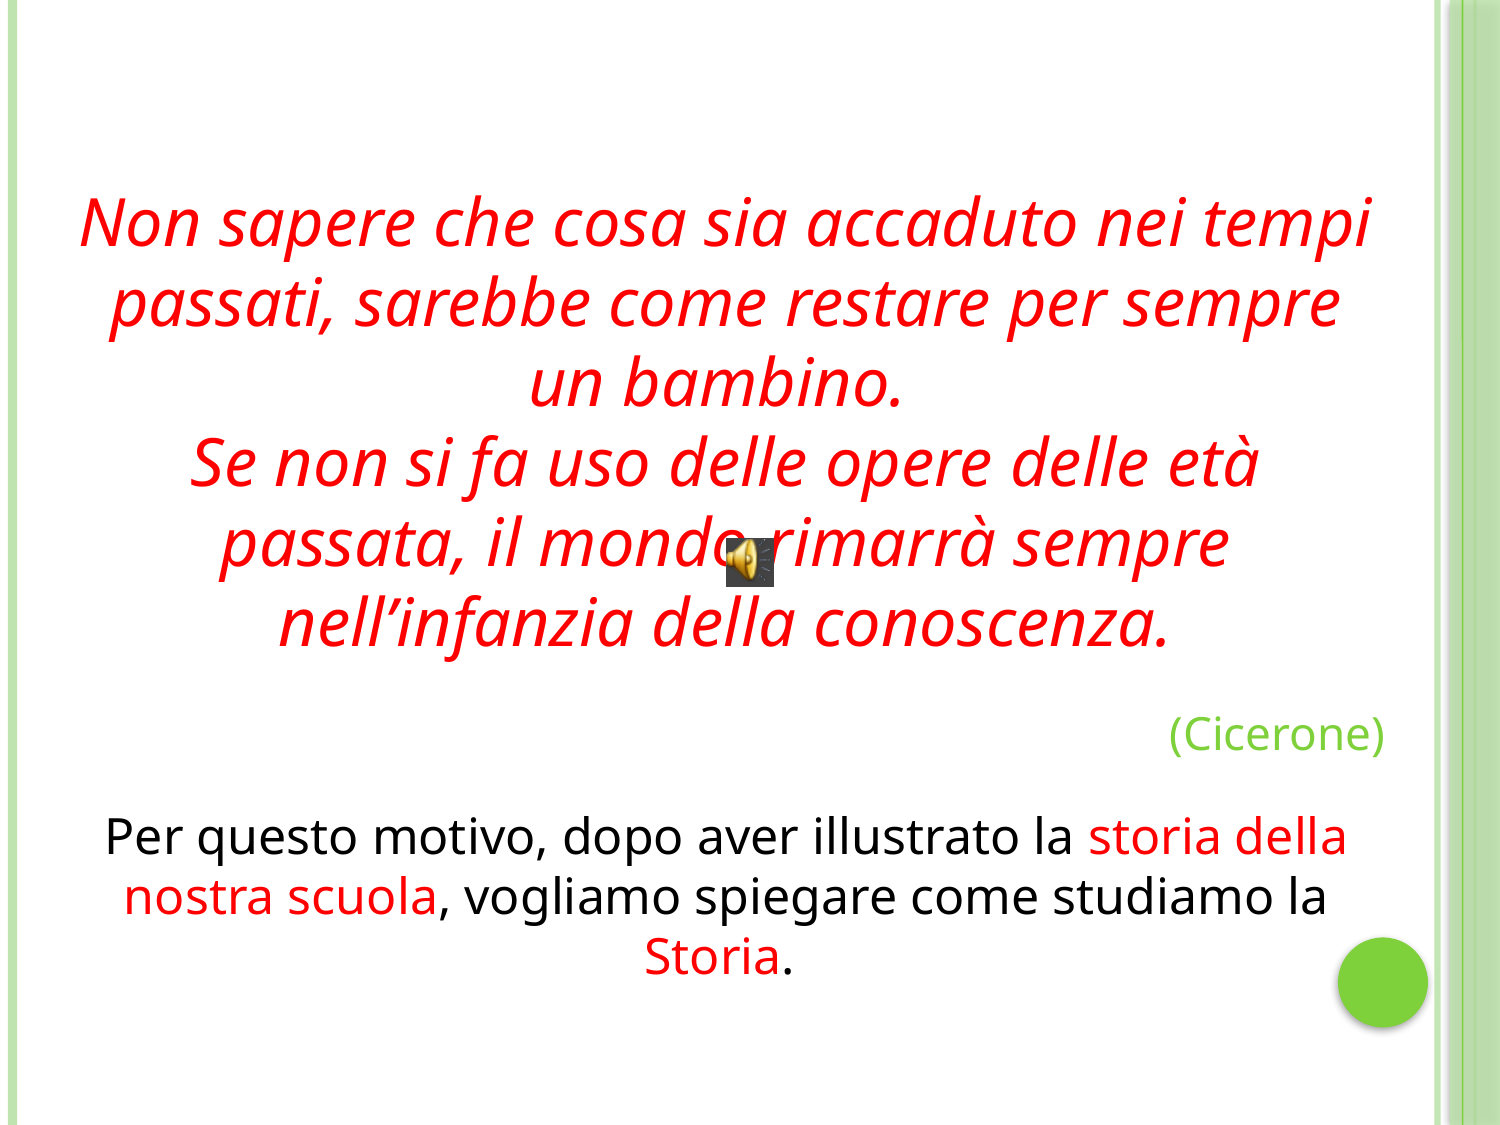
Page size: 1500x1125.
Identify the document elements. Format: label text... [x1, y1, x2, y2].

text_box Non sapere che cosa sia accaduto nei tempi passati, sarebbe come restare per sempre un bambino. Se non si fa uso delle opere delle età passata, il mondo rimarrà sempre nell’infanzia della conoscenza. (Cicerone) Per questo motivo, dopo aver illustrato la storia della nostra scuola, vogliamo spiegare come studiamo la Storia. [53, 172, 1400, 993]
picture [724, 536, 776, 589]
